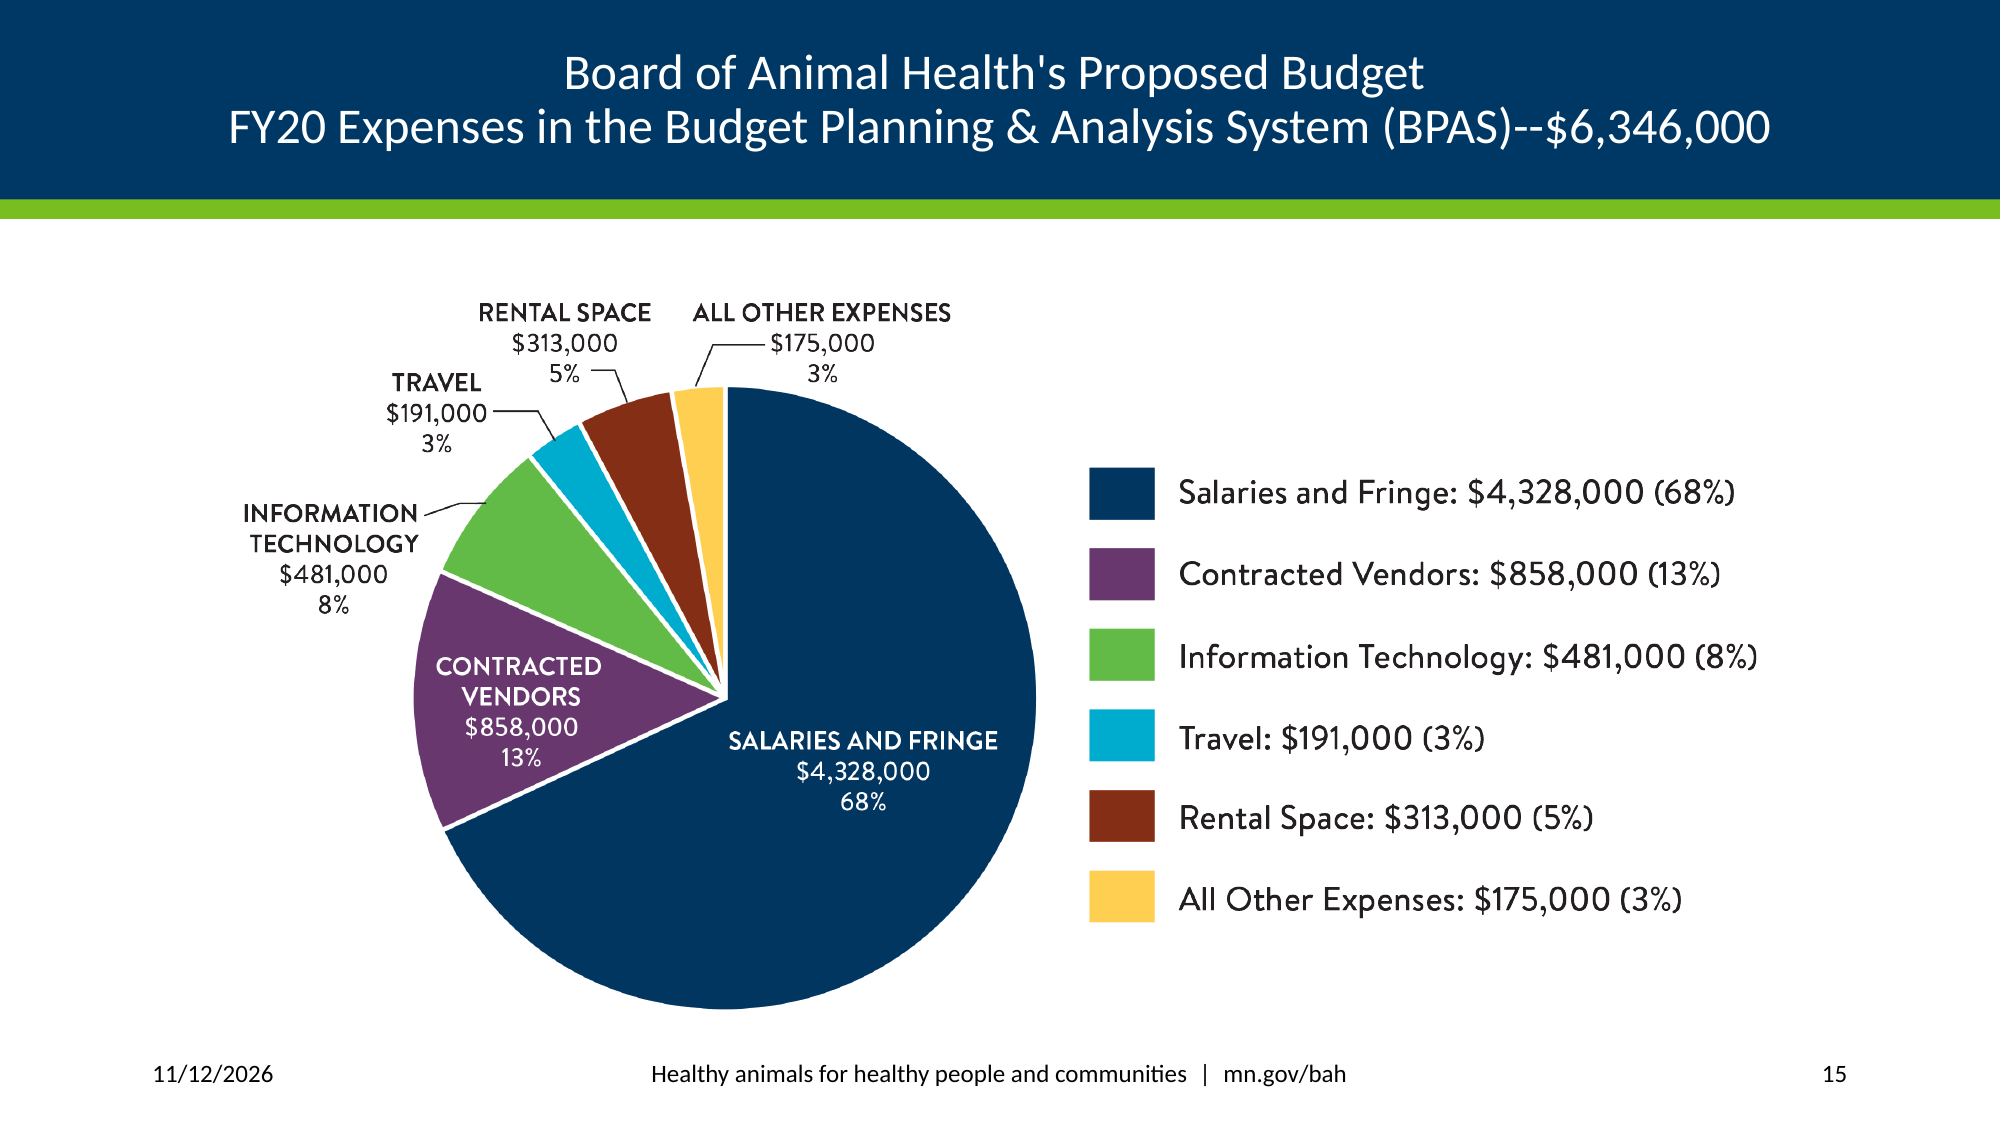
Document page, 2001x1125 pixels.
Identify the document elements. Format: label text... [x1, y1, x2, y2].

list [242, 299, 1758, 1014]
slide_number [137, 1042, 361, 1103]
footer Healthy animals for healthy people and communities | mn.gov/bah [541, 1042, 1459, 1103]
title Board of Animal Health's Proposed Budget FY20 Expenses in the Budget Planning & Analysis System (BPAS)--$6,346,000 [137, 24, 1863, 175]
slide_number 15 [1622, 1042, 1863, 1103]
